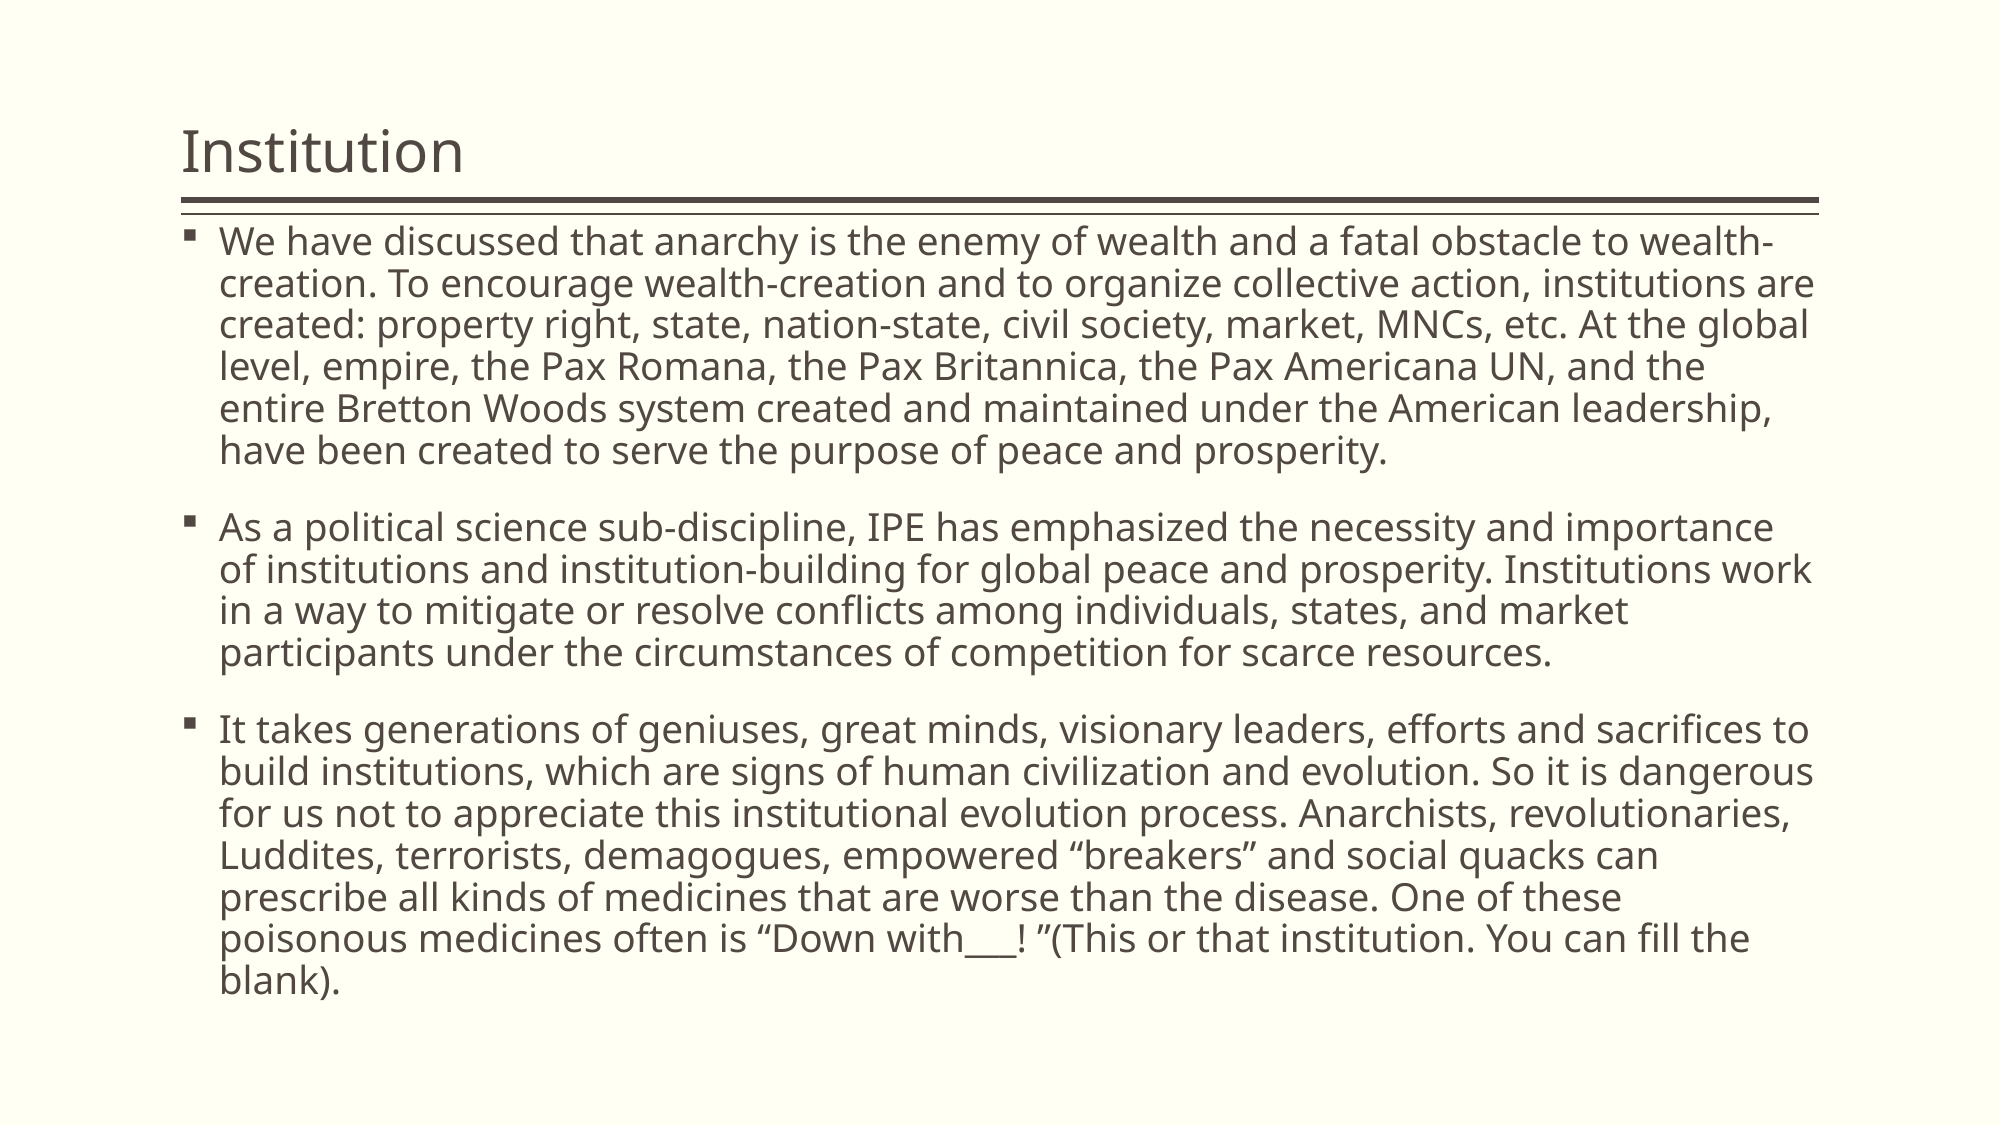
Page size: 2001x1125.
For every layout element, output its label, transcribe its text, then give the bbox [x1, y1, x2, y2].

list We have discussed that anarchy is the enemy of wealth and a fatal obstacle to wealth-creation. To encourage wealth-creation and to organize collective action, institutions are created: property right, state, nation-state, civil society, market, MNCs, etc. At the global level, empire, the Pax Romana, the Pax Britannica, the Pax Americana UN, and the entire Bretton Woods system created and maintained under the American leadership, have been created to serve the purpose of peace and prosperity. As a political science sub-discipline, IPE has emphasized the necessity and importance of institutions and institution-building for global peace and prosperity. Institutions work in a way to mitigate or resolve conflicts among individuals, states, and market participants under the circumstances of competition for scarce resources. It takes generations of geniuses, great minds, visionary leaders, efforts and sacrifices to build institutions, which are signs of human civilization and evolution. So it is dangerous for us not to appreciate this institutional evolution process. Anarchists, revolutionaries, Luddites, terrorists, demagogues, empowered “breakers” and social quacks can prescribe all kinds of medicines that are worse than the disease. One of these poisonous medicines often is “Down with___! ”(This or that institution. You can fill the blank). [181, 214, 1819, 1013]
title Institution [181, 12, 1819, 193]
